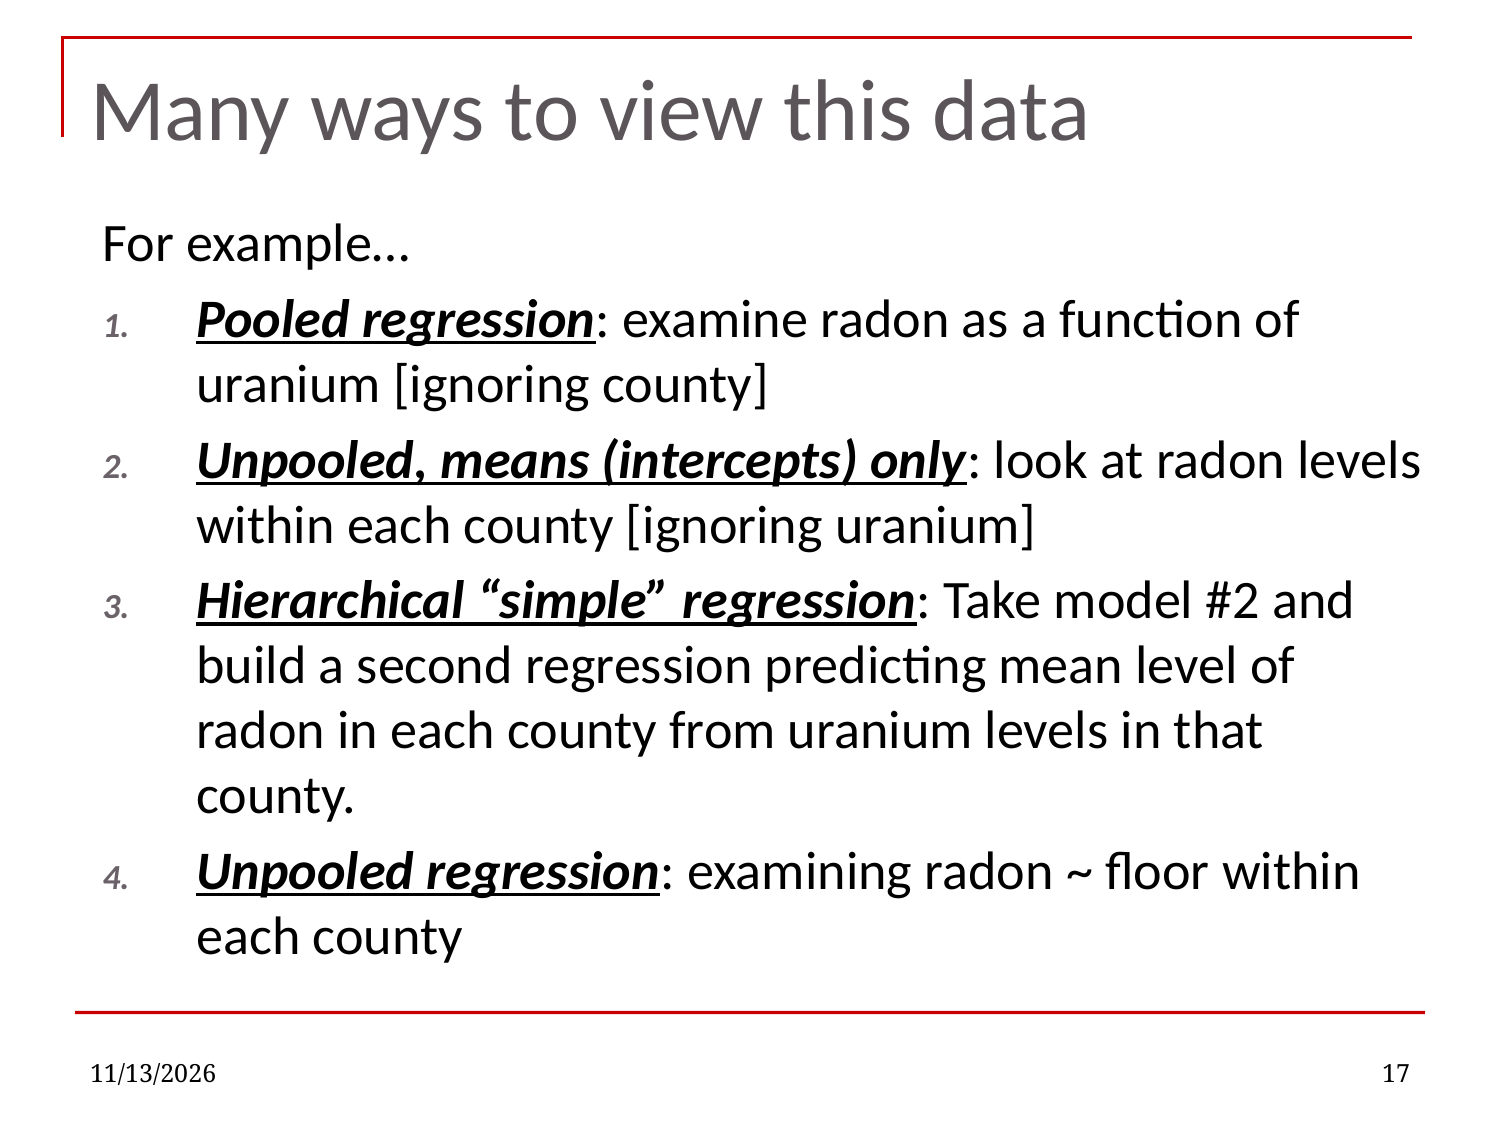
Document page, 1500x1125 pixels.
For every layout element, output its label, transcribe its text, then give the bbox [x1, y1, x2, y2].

title Many ways to view this data [75, 45, 1425, 233]
slide_number 17 [1074, 1024, 1425, 1100]
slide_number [75, 1024, 425, 1100]
list For example… Pooled regression: examine radon as a function of uranium [ignoring county] Unpooled, means (intercepts) only: look at radon levels within each county [ignoring uranium] Hierarchical “simple” regression: Take model #2 and build a second regression predicting mean level of radon in each county from uranium levels in that county. Unpooled regression: examining radon ~ floor within each county [87, 200, 1438, 900]
